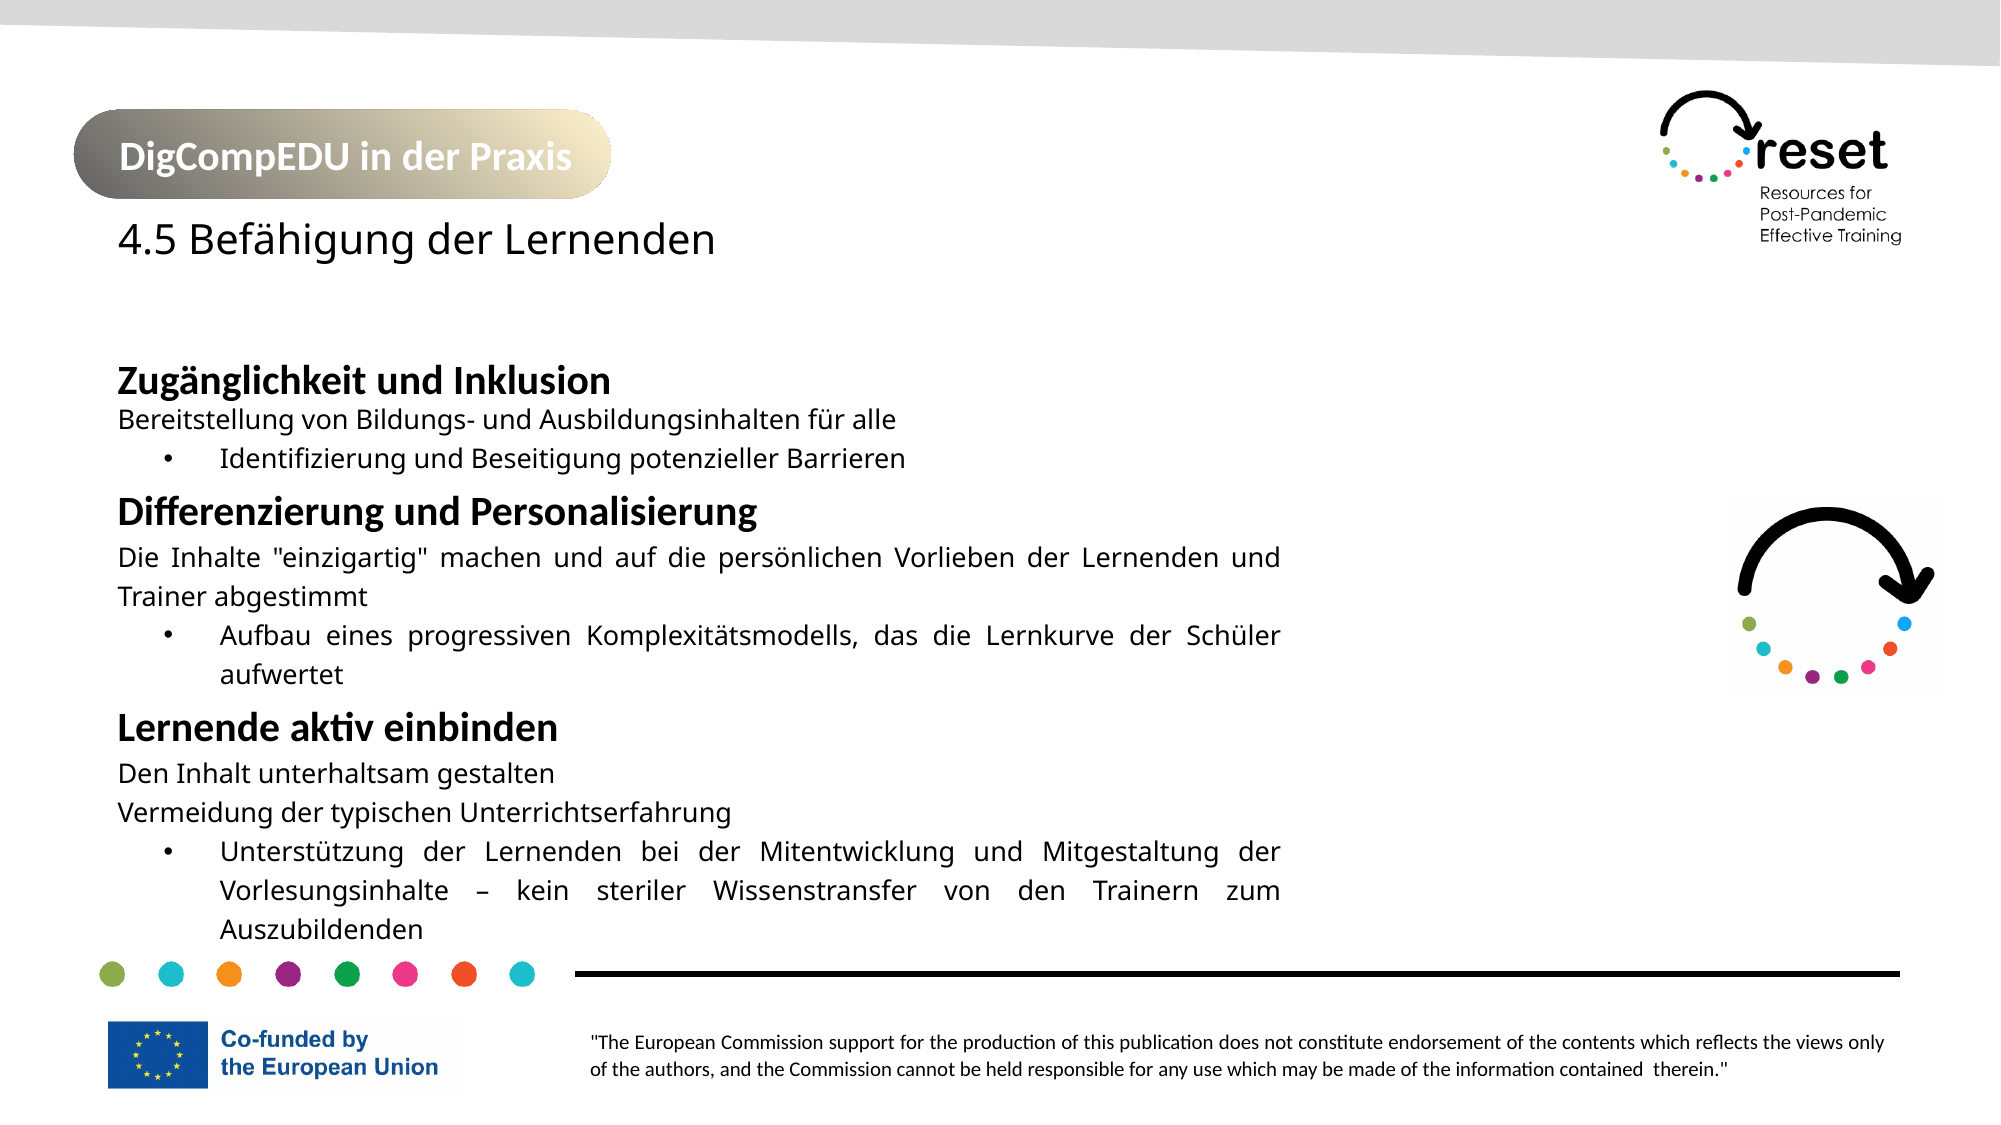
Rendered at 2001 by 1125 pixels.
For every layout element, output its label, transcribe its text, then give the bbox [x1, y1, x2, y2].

picture [1650, 77, 1917, 255]
picture [392, 961, 418, 987]
picture [334, 961, 360, 987]
picture [103, 1017, 463, 1093]
picture [99, 961, 125, 987]
text_box DigCompEDU in der Praxis [72, 108, 612, 200]
picture [275, 961, 301, 987]
picture [216, 961, 242, 987]
picture [509, 961, 535, 987]
picture [451, 961, 477, 987]
text_box 4.5 Befähigung der Lernenden [85, 205, 1577, 270]
text_box Zugänglichkeit und Inklusion Bereitstellung von Bildungs- und Ausbildungsinhalten für alle Identifizierung und Beseitigung potenzieller Barrieren Differenzierung und Personalisierung Die Inhalte "einzigartig" machen und auf die persönlichen Vorlieben der Lernenden und Trainer abgestimmt Aufbau eines progressiven Komplexitätsmodells, das die Lernkurve der Schüler aufwertet Lernende aktiv einbinden Den Inhalt unterhaltsam gestalten Vermeidung der typischen Unterrichtserfahrung Unterstützung der Lernenden bei der Mitentwicklung und Mitgestaltung der Vorlesungsinhalte – kein steriler Wissenstransfer von den Trainern zum Auszubildenden [102, 345, 1296, 955]
picture [158, 961, 184, 987]
picture [1724, 492, 1946, 699]
